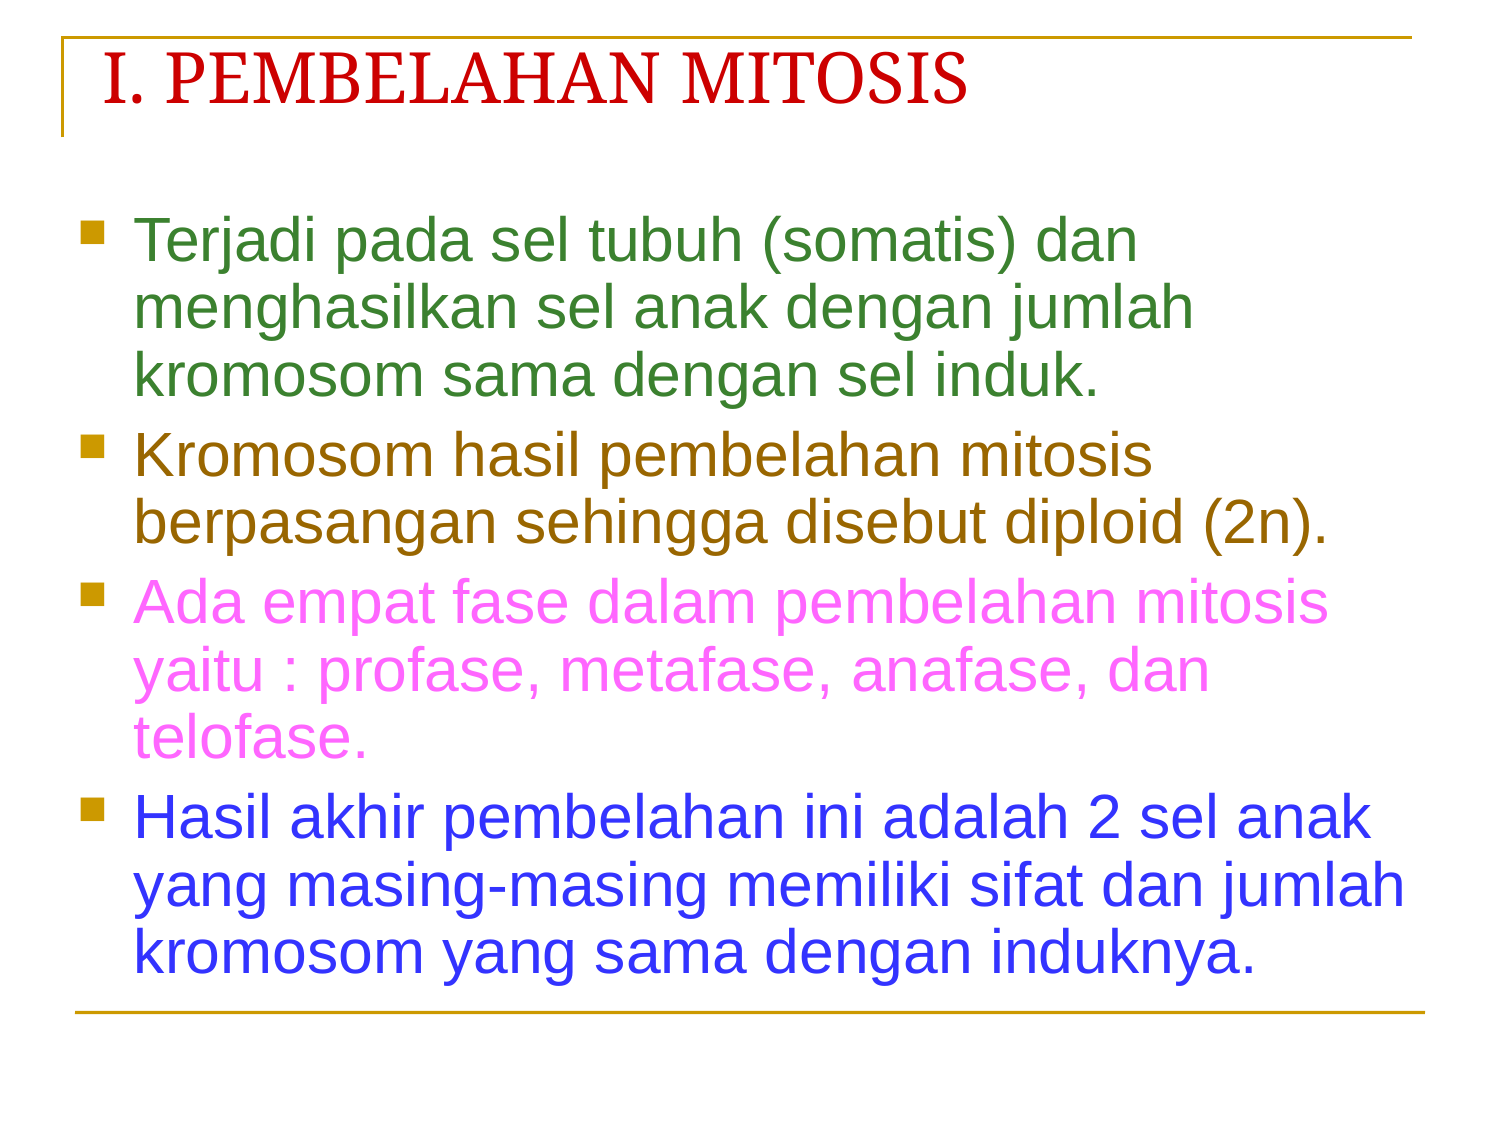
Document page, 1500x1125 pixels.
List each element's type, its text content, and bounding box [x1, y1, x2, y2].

list Terjadi pada sel tubuh (somatis) dan menghasilkan sel anak dengan jumlah kromosom sama dengan sel induk. Kromosom hasil pembelahan mitosis berpasangan sehingga disebut diploid (2n). Ada empat fase dalam pembelahan mitosis yaitu : profase, metafase, anafase, dan telofase. Hasil akhir pembelahan ini adalah 2 sel anak yang masing-masing memiliki sifat dan jumlah kromosom yang sama dengan induknya. [62, 199, 1463, 1051]
title I. PEMBELAHAN MITOSIS [87, 24, 1438, 176]
